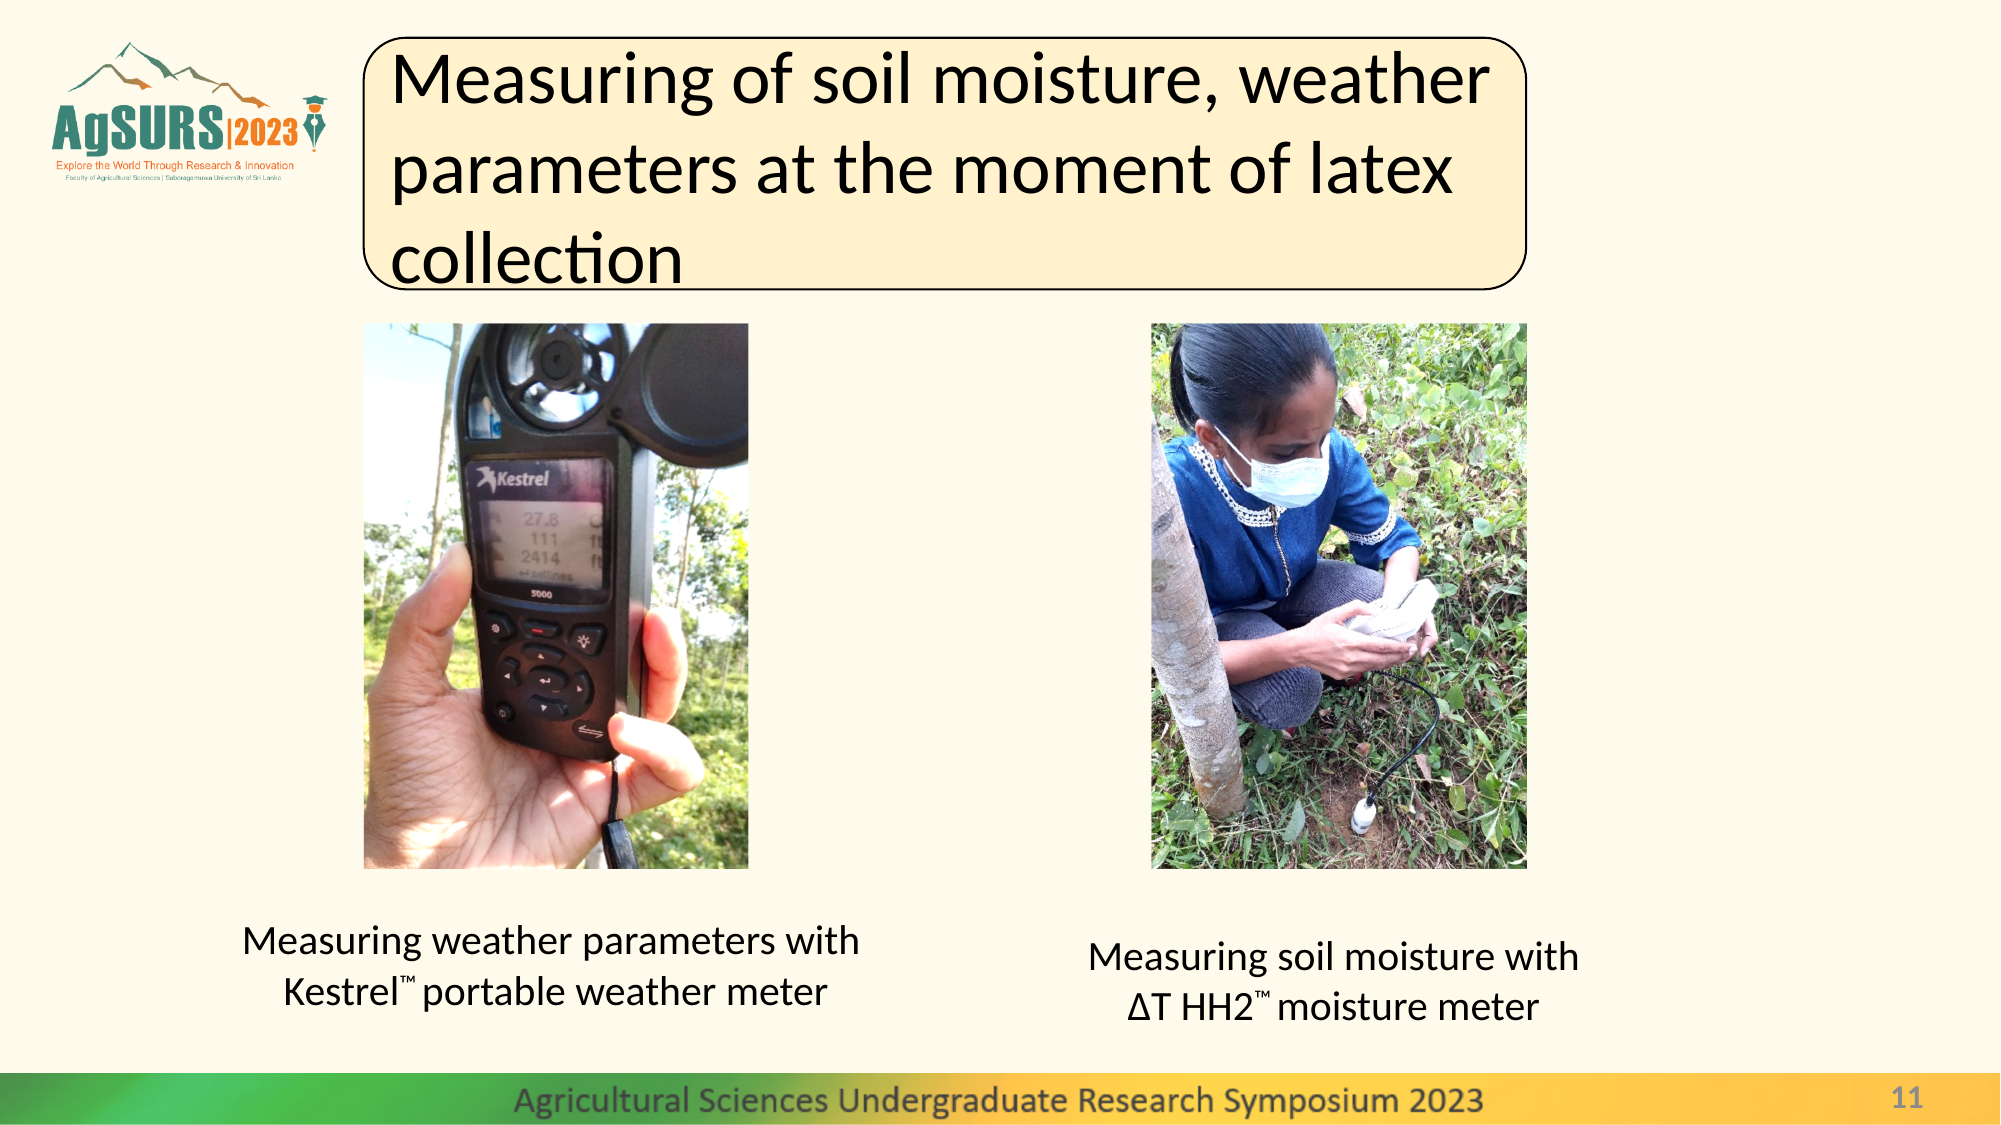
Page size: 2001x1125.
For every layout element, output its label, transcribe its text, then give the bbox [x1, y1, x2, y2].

text_box Measuring of soil moisture, weather parameters at the moment of latex collection [362, 36, 1528, 291]
text_box Measuring weather parameters with Kestrel™ portable weather meter [214, 906, 898, 1021]
slide_number 11 [1488, 1065, 1939, 1125]
picture [0, 0, 2000, 1125]
text_box Measuring soil moisture with ΔT HH2™ moisture meter [998, 921, 1679, 1037]
